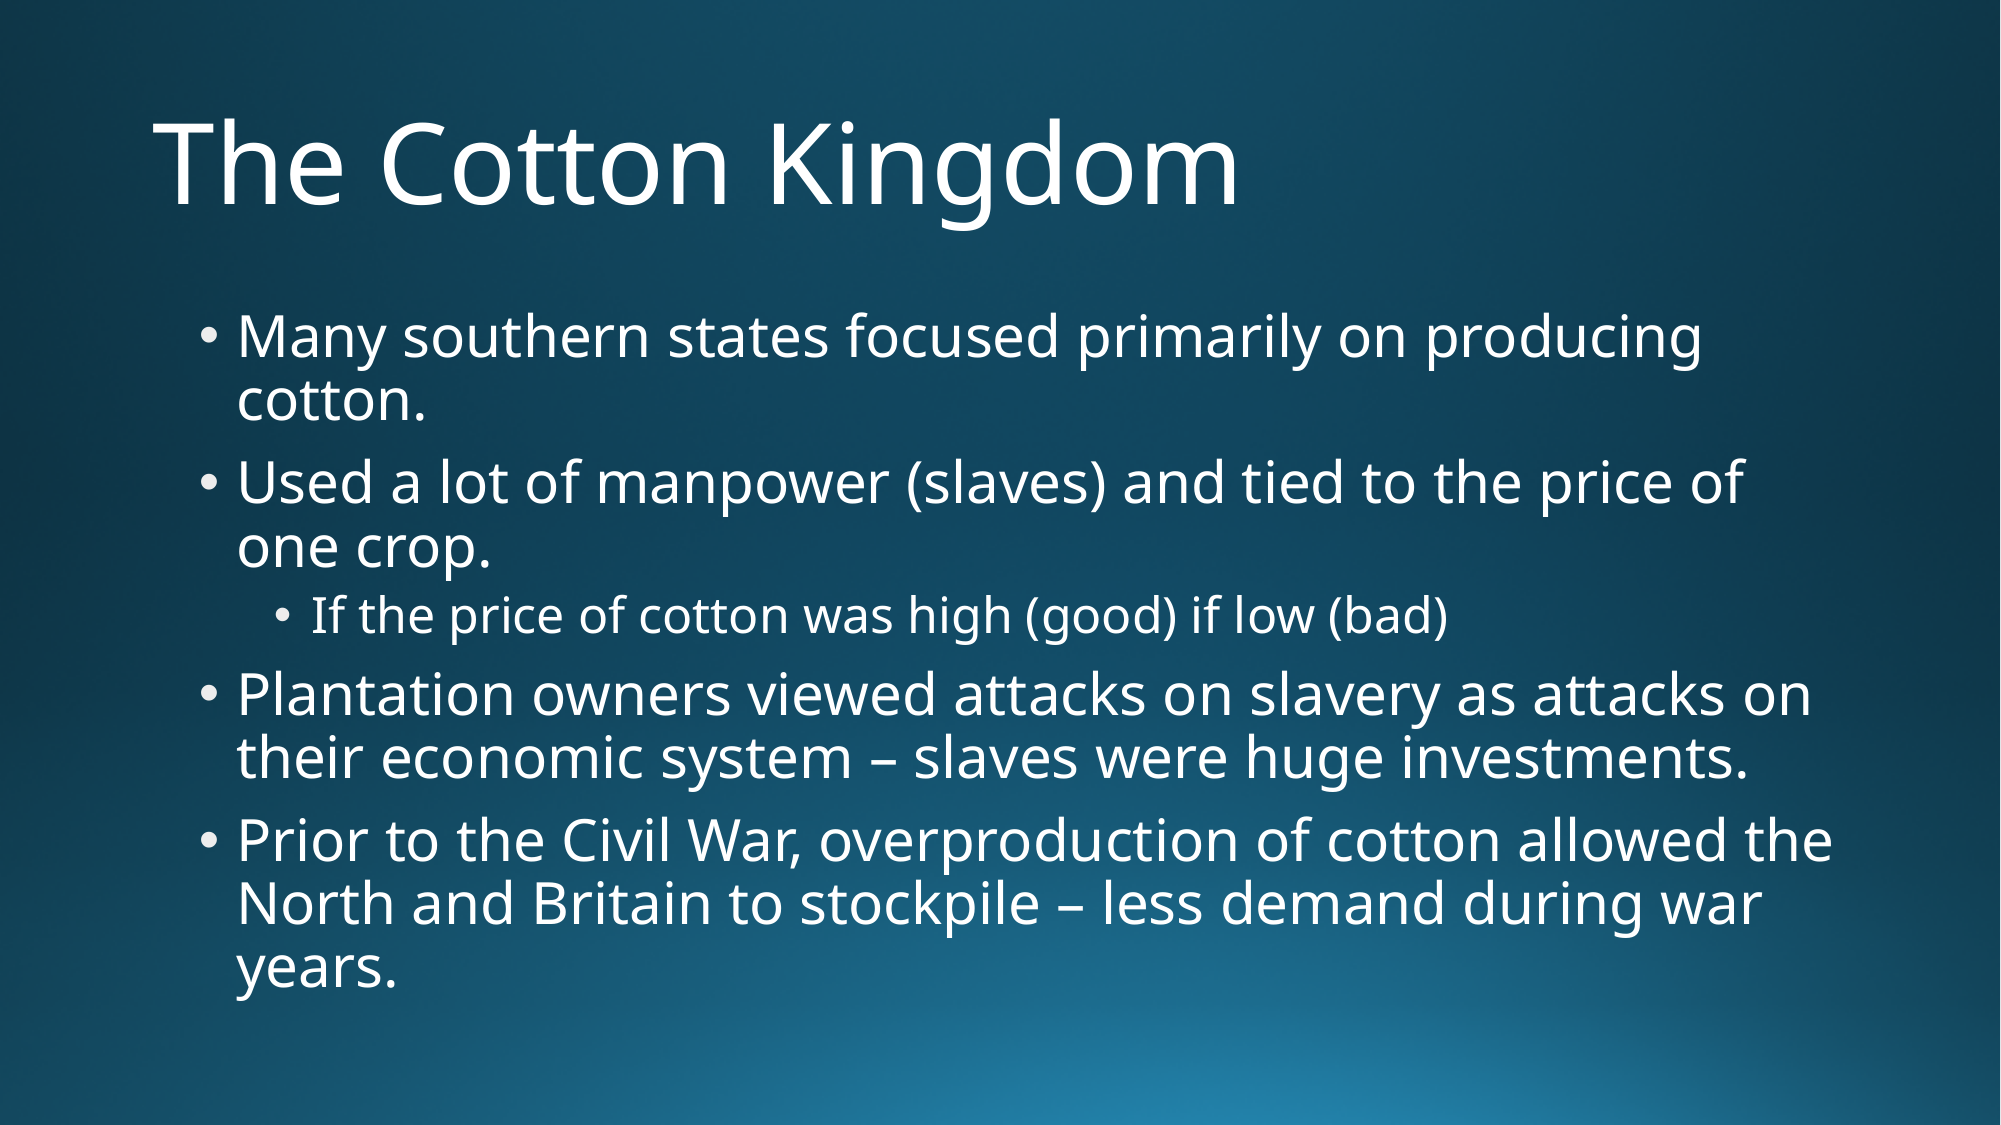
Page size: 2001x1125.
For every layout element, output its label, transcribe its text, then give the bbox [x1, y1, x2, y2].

picture [0, 0, 2001, 1125]
title The Cotton Kingdom [137, 59, 1863, 278]
list Many southern states focused primarily on producing cotton. Used a lot of manpower (slaves) and tied to the price of one crop. If the price of cotton was high (good) if low (bad) Plantation owners viewed attacks on slavery as attacks on their economic system – slaves were huge investments. Prior to the Civil War, overproduction of cotton allowed the North and Britain to stockpile – less demand during war years. [183, 299, 1863, 1014]
